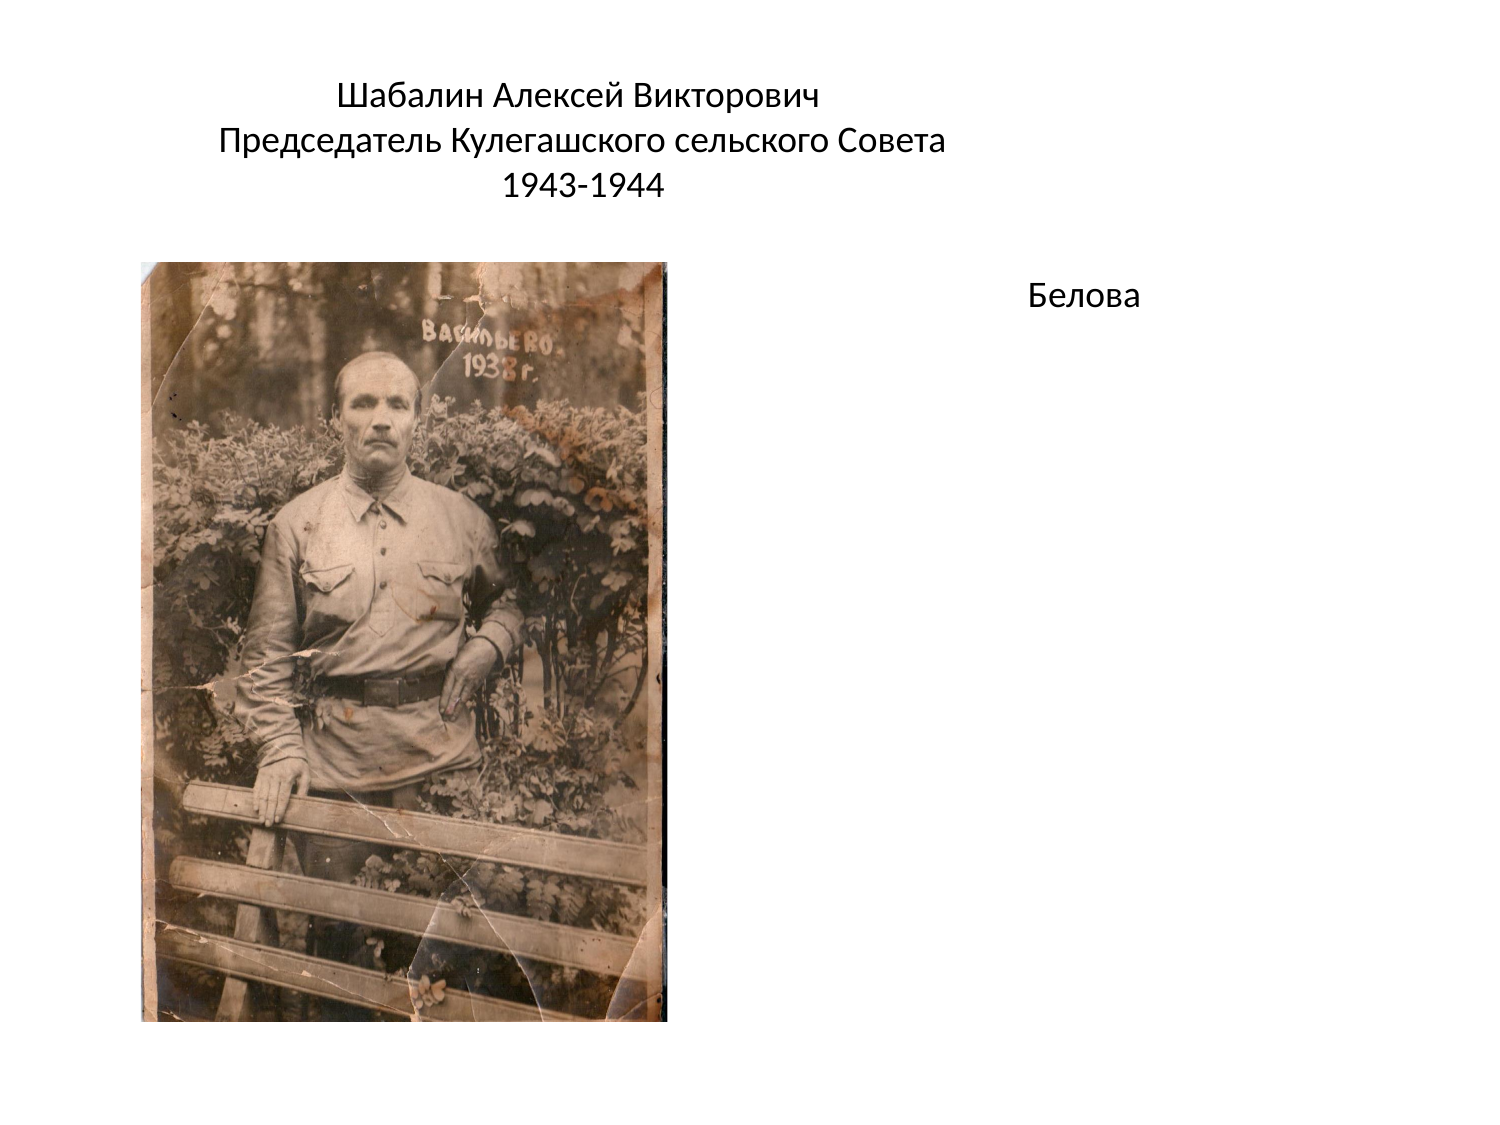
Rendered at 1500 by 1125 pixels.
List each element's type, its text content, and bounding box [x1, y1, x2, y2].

text_box Шабалин Алексей Викторович Председатель Кулегашского сельского Совета 1943-1944 [203, 62, 962, 213]
text_box Белова [1013, 262, 1165, 323]
picture [140, 262, 668, 1022]
